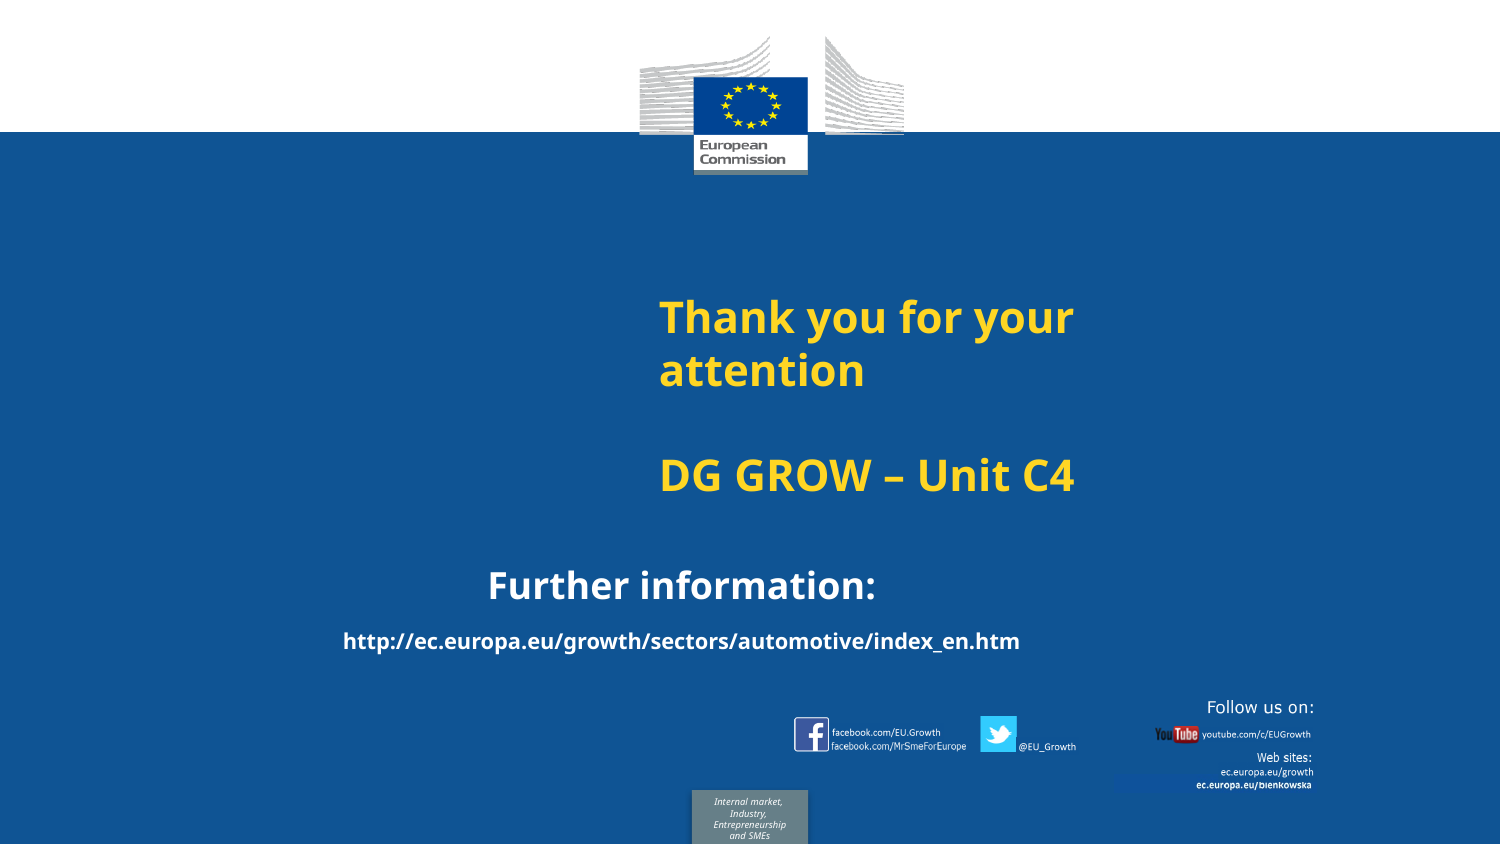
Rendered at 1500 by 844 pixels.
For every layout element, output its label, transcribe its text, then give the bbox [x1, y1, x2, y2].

title Thank you for your attention DG GROW – Unit C4 [643, 270, 1256, 520]
picture [1153, 725, 1313, 745]
picture [979, 716, 1079, 755]
list Further information: http://ec.europa.eu/growth/sectors/automotive/index_en.htm [244, 563, 1120, 795]
picture [1114, 752, 1317, 793]
picture [794, 716, 968, 753]
picture [1205, 700, 1313, 717]
picture [596, 36, 904, 215]
